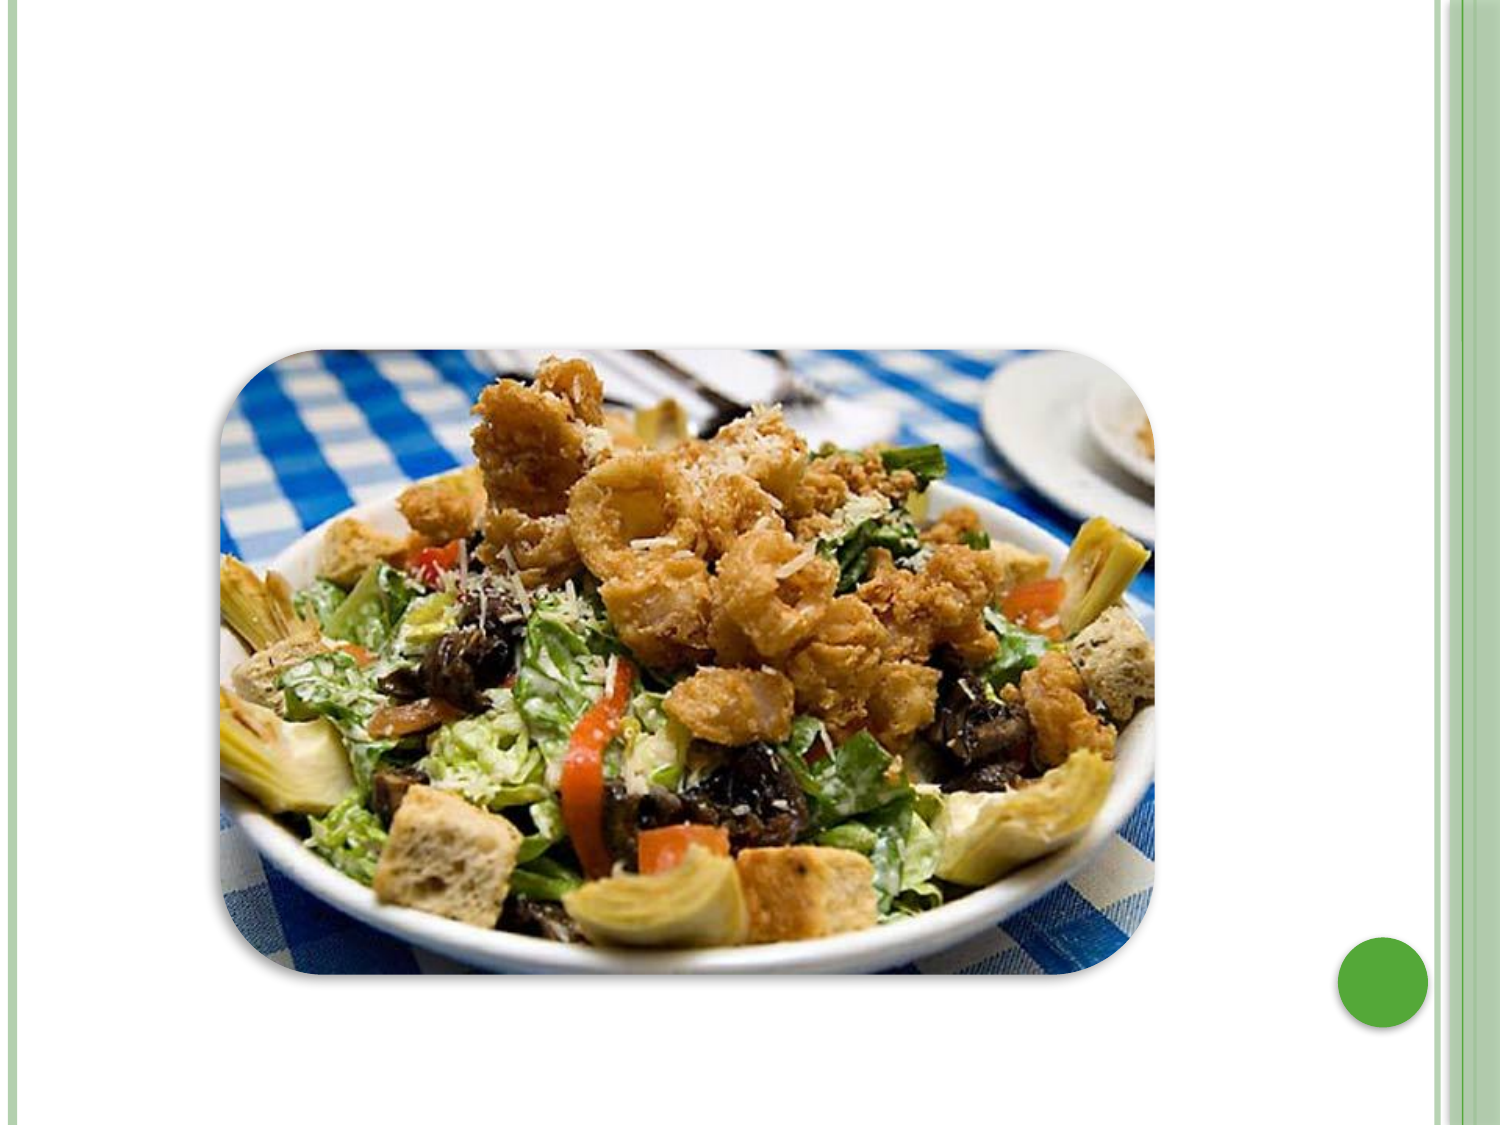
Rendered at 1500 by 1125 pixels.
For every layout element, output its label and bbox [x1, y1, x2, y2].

list [219, 349, 1156, 976]
